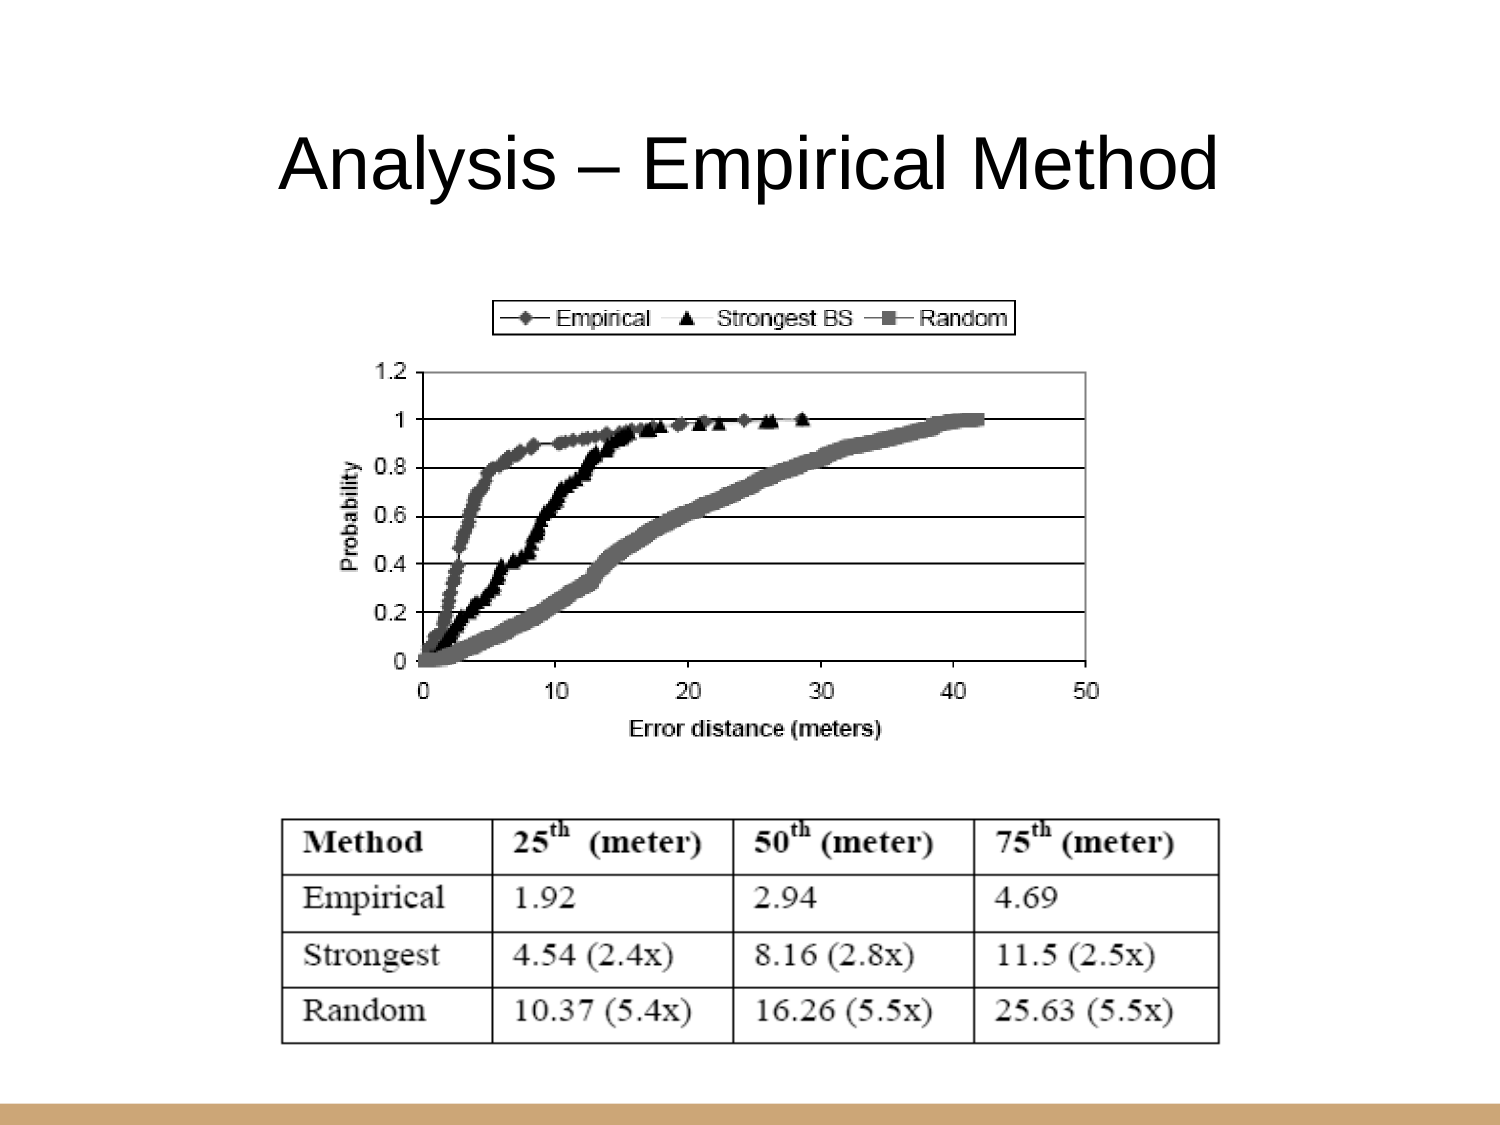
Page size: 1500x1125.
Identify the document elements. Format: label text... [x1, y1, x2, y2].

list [283, 280, 1217, 772]
picture [253, 801, 1247, 1066]
title Analysis – Empirical Method [51, 69, 1449, 251]
